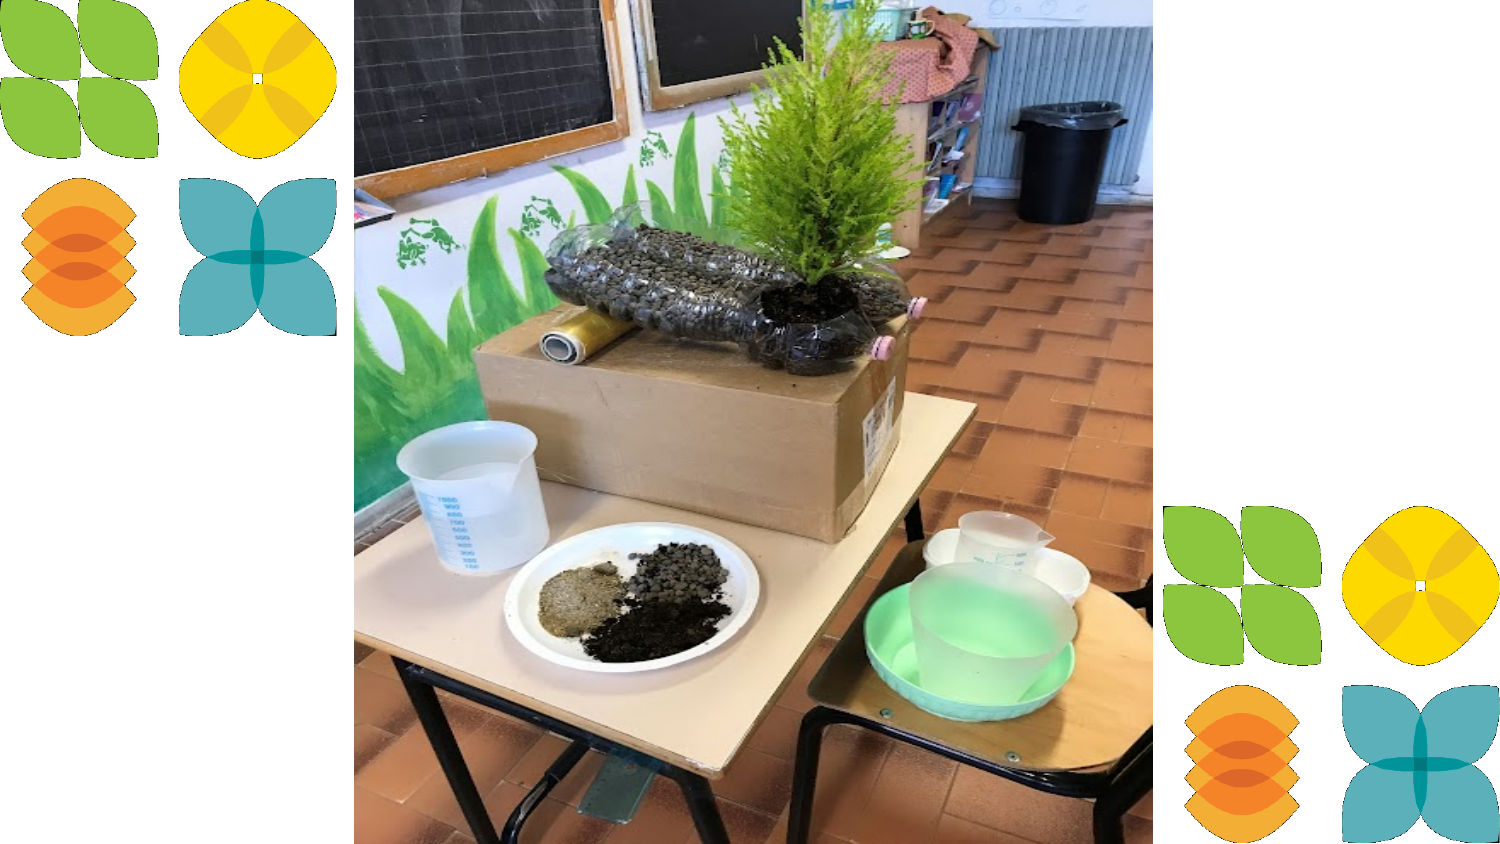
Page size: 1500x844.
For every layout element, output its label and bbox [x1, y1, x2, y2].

picture [0, 0, 337, 337]
picture [354, 0, 1153, 844]
picture [1163, 506, 1500, 844]
